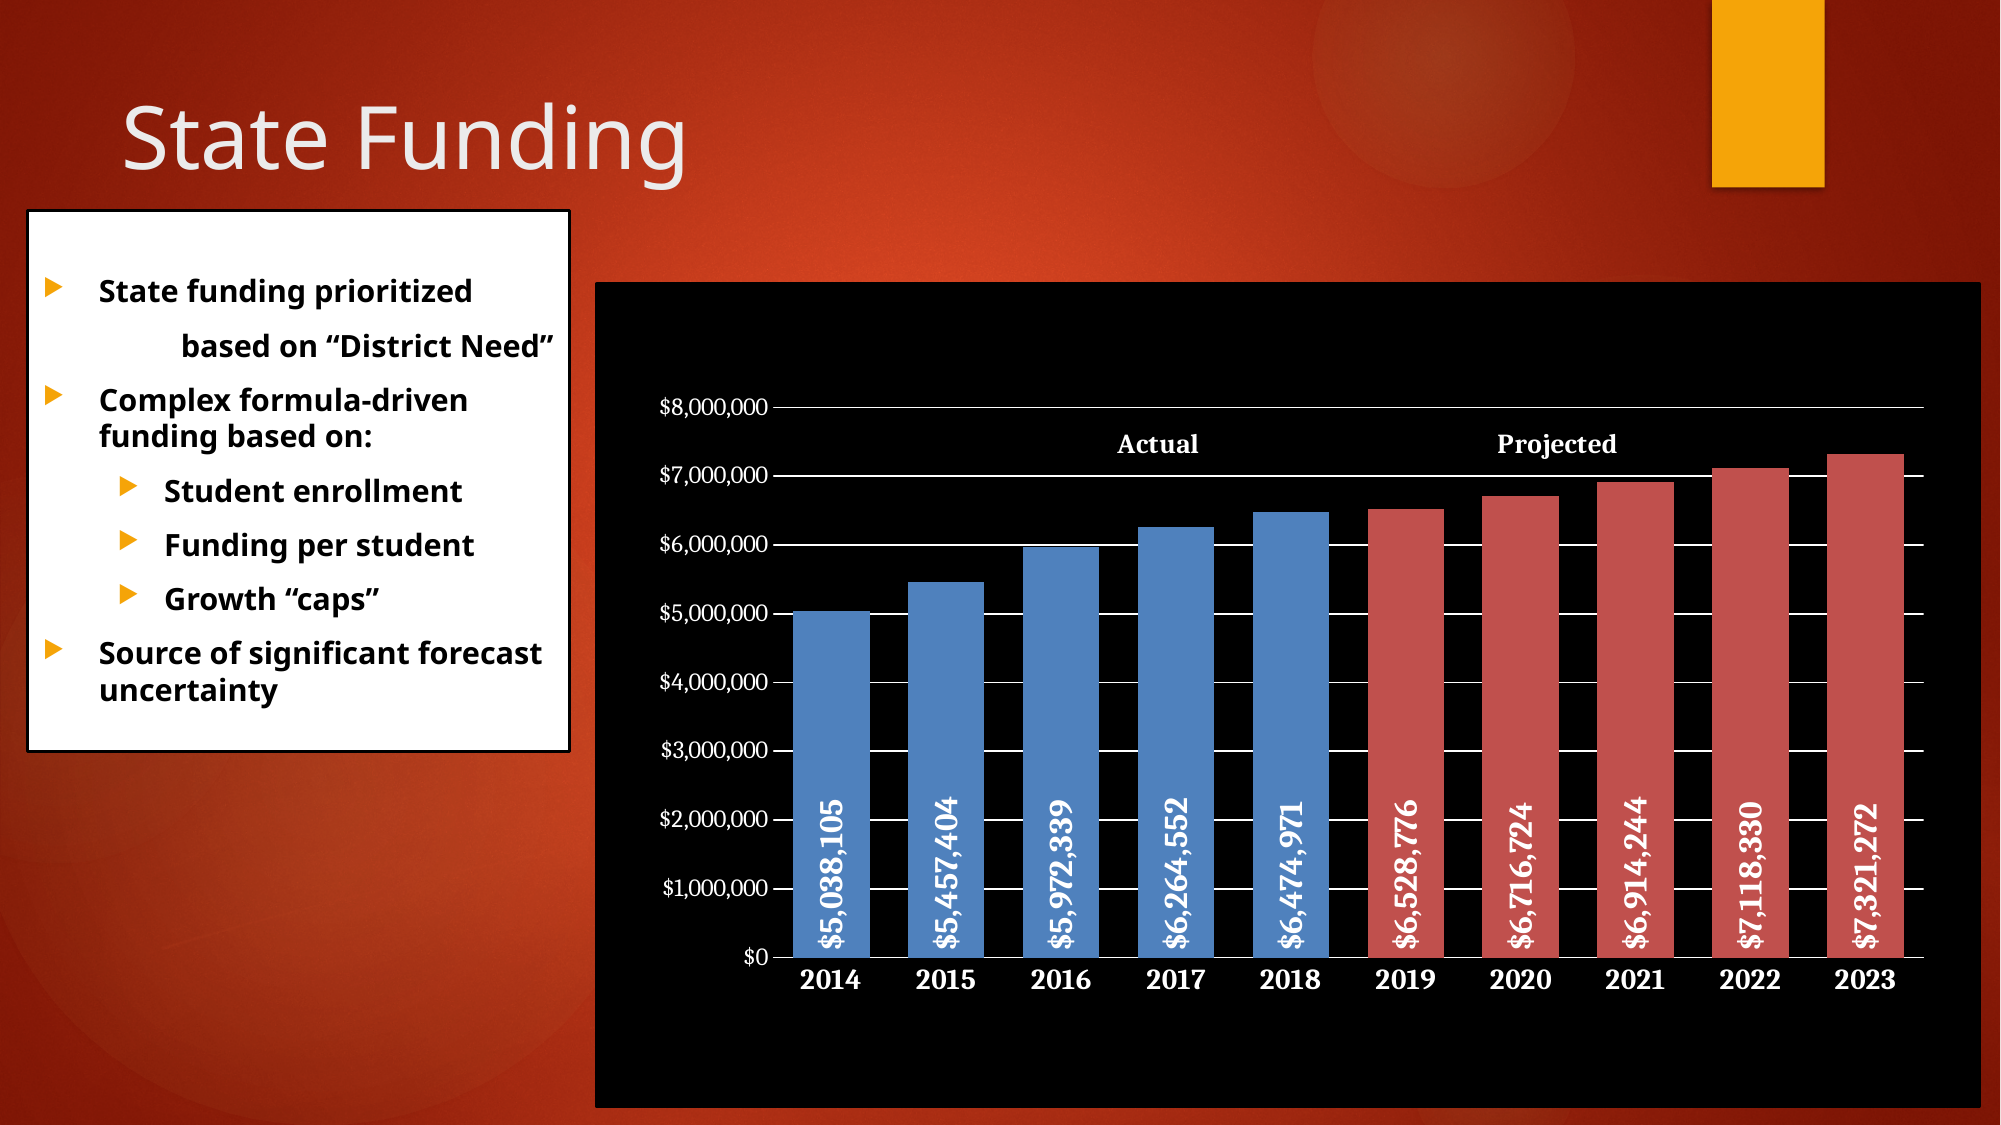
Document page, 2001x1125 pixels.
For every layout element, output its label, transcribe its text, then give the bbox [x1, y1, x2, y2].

title State Funding [106, 74, 1649, 304]
chart [594, 281, 1982, 1109]
text_box State funding prioritized based on “District Need” Complex formula-driven funding based on: Student enrollment Funding per student Growth “caps” Source of significant forecast uncertainty [27, 210, 570, 752]
